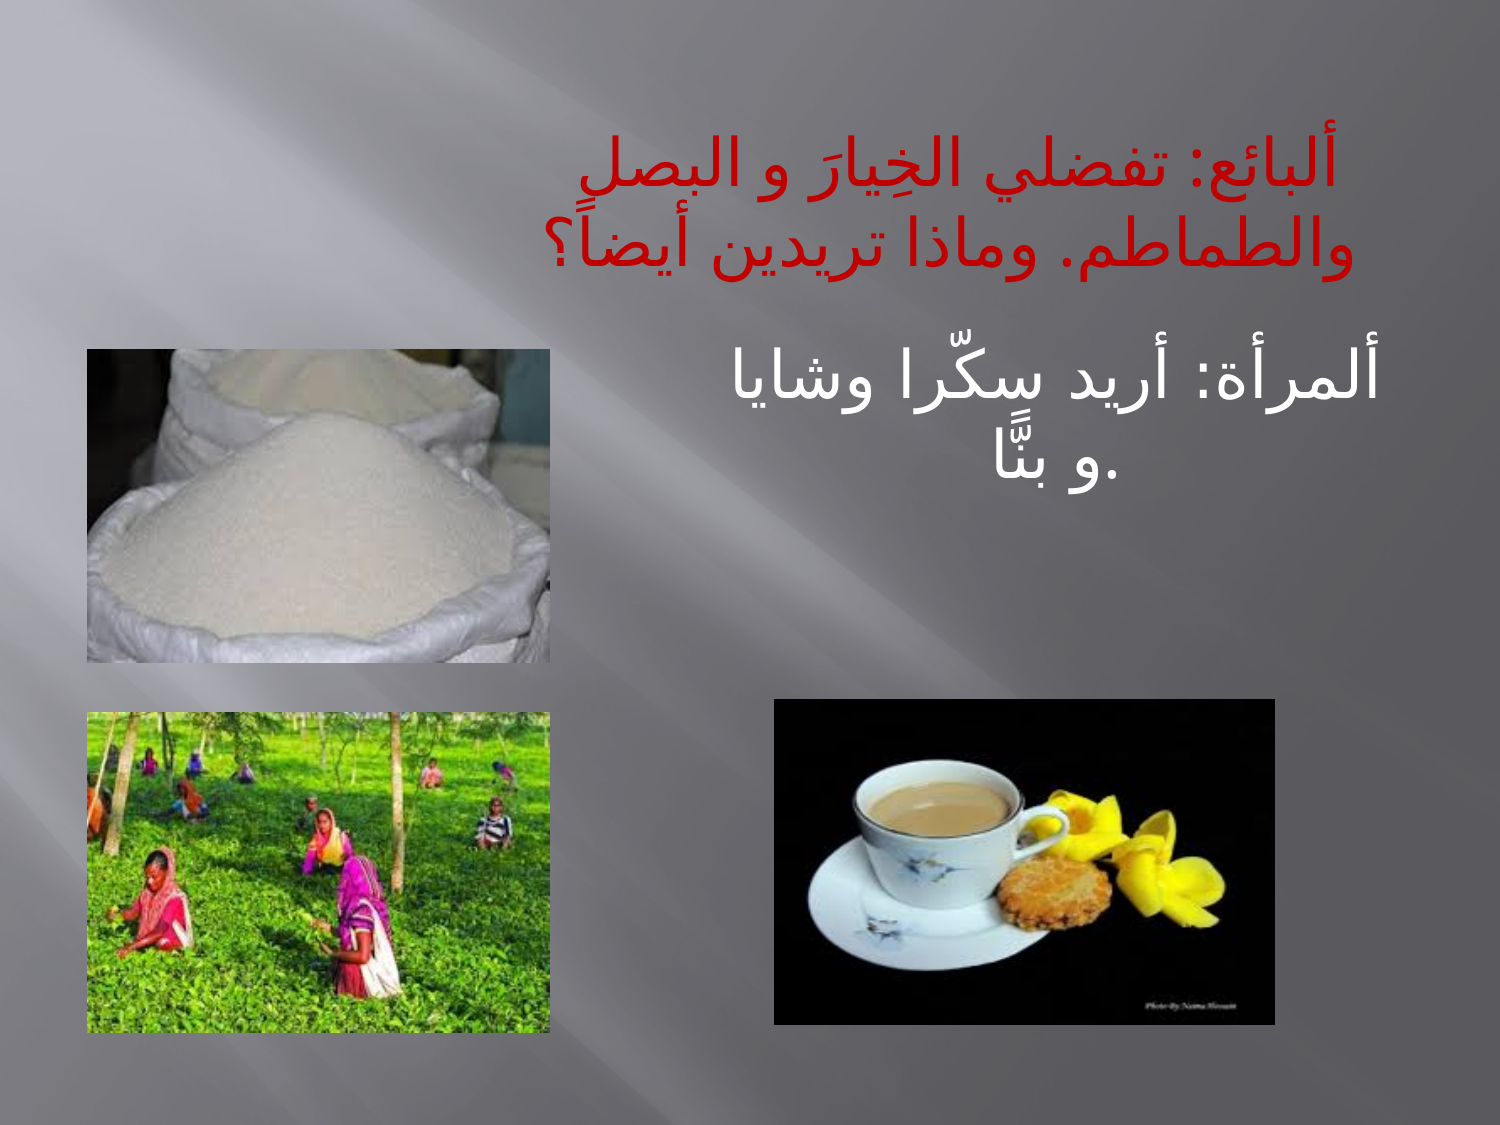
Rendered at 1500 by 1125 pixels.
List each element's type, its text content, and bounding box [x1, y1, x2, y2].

picture [774, 699, 1276, 1026]
text_box ألبائع: تفضلي الخِيارَ و البصل والطماطم. وماذا تريدين أيضاً؟ [462, 112, 1438, 288]
picture [87, 349, 551, 663]
text_box ألمرأة: أريد سكّرا وشايا و بنًّا. [712, 324, 1400, 500]
picture [87, 712, 551, 1033]
